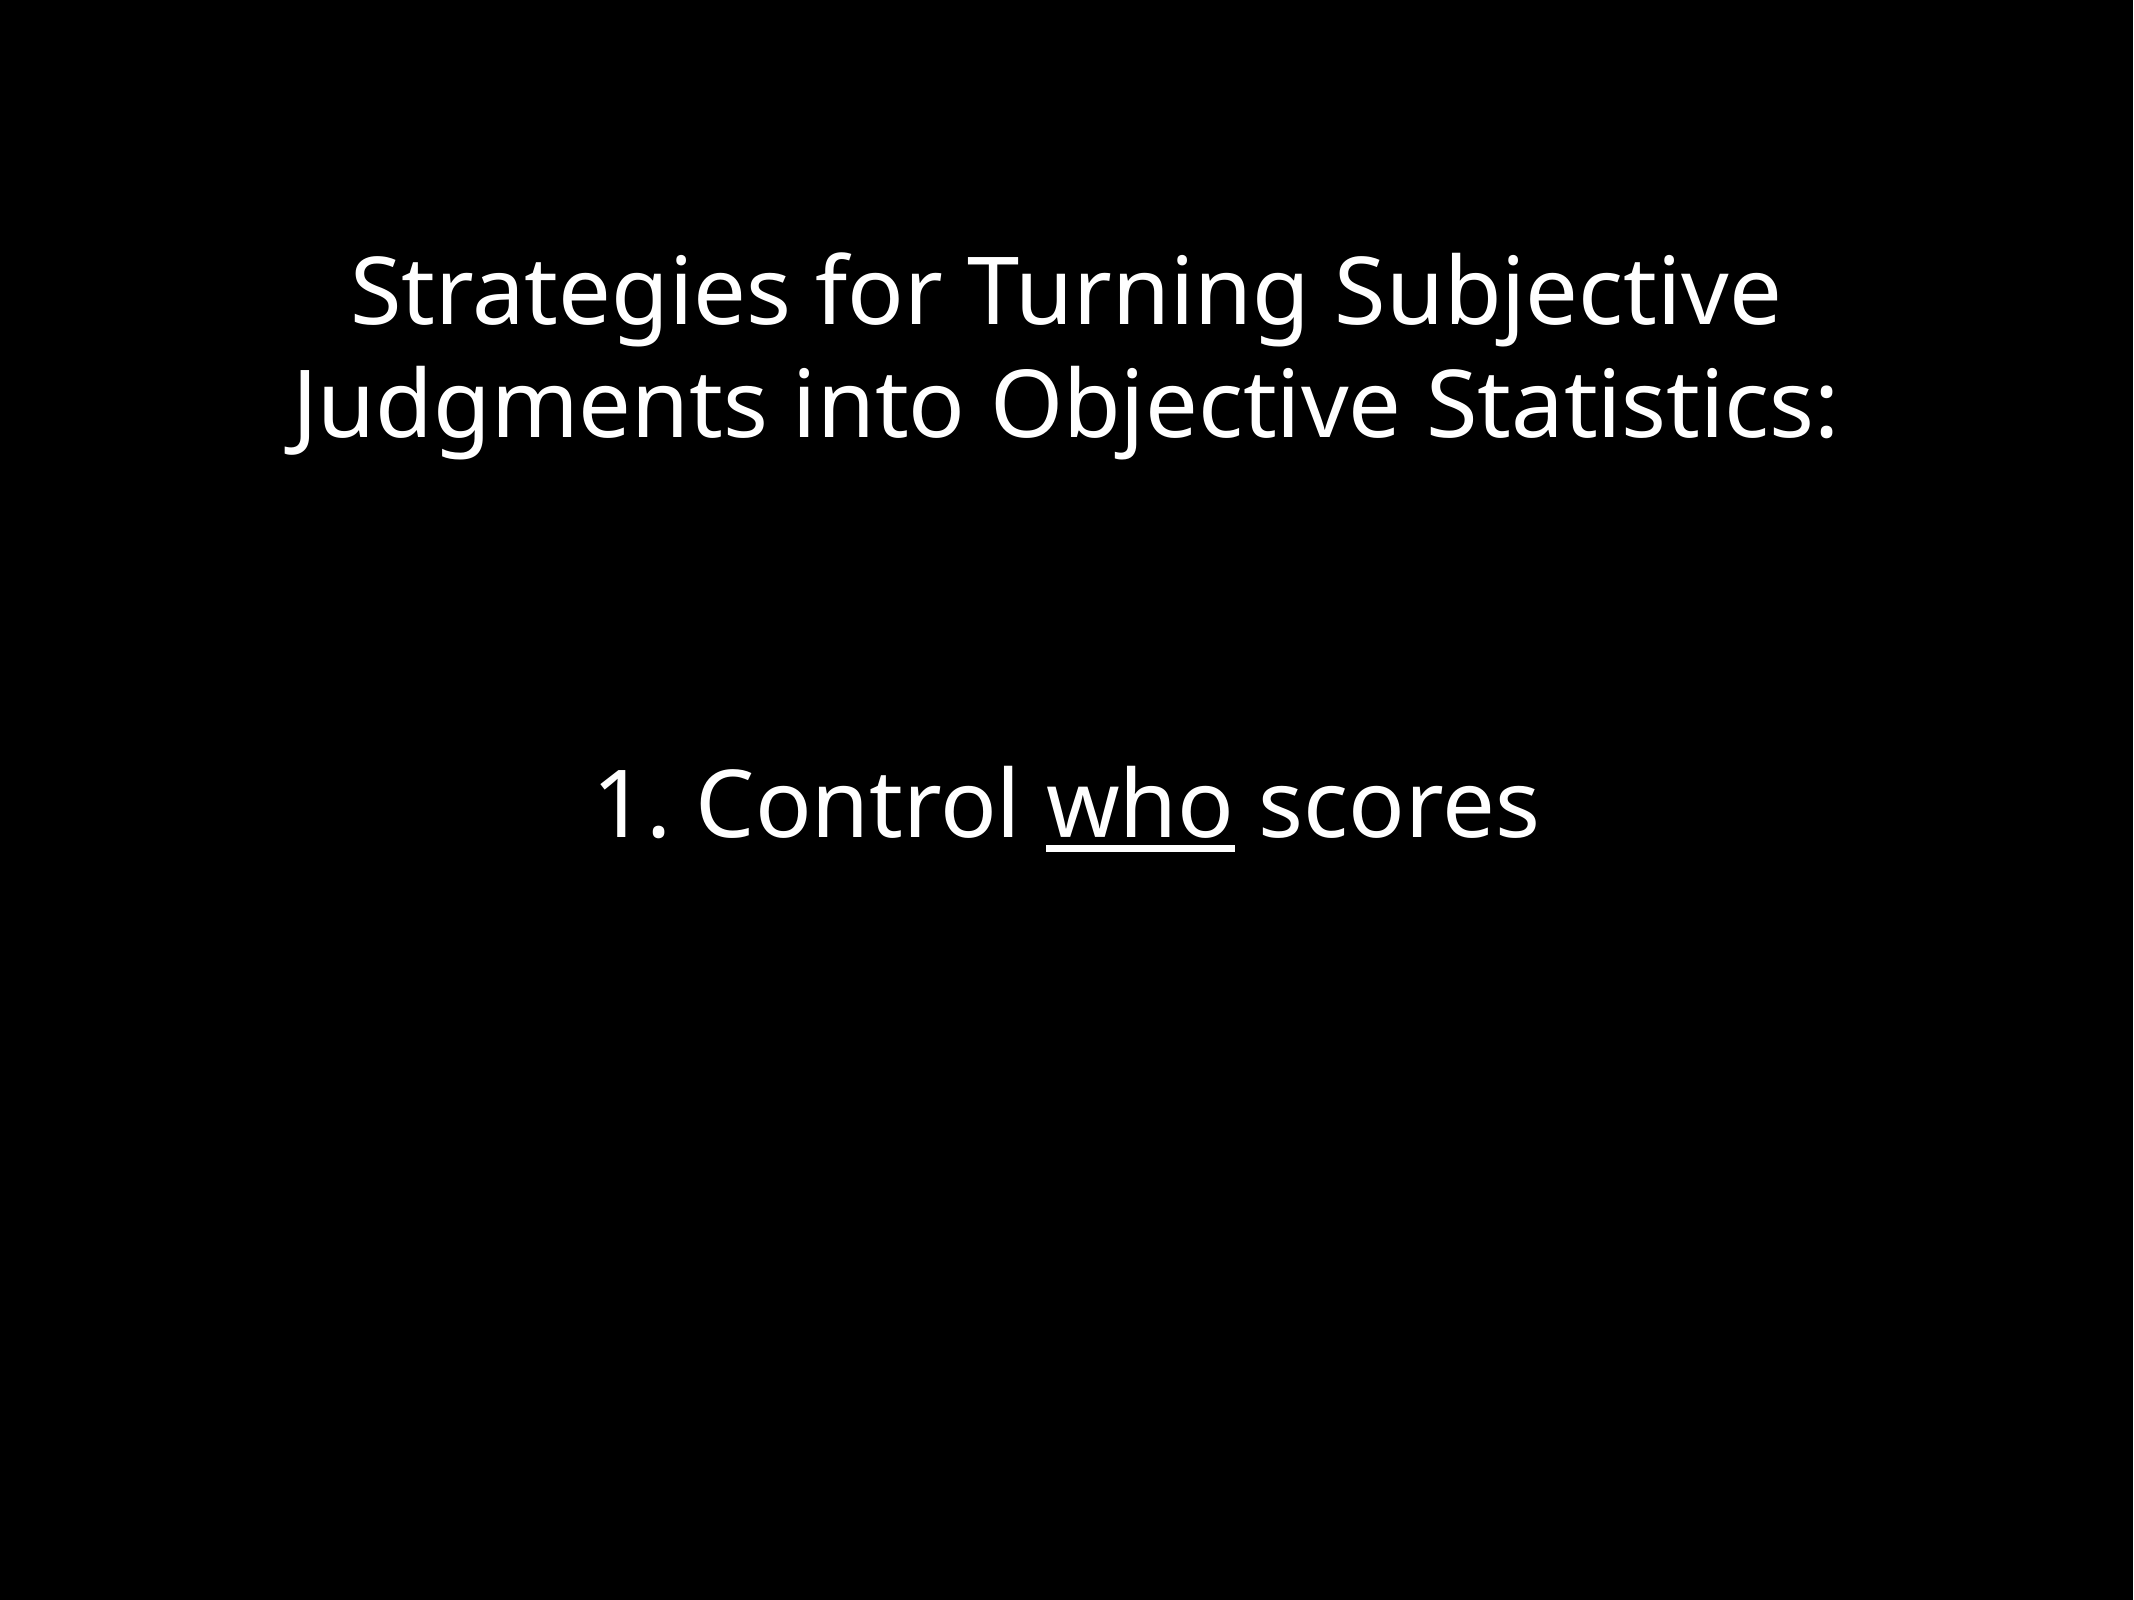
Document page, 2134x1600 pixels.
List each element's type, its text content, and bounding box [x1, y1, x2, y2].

text_box Strategies for Turning Subjective Judgments into Objective Statistics: [121, 222, 2012, 465]
text_box 1. Control who scores [584, 735, 1549, 865]
